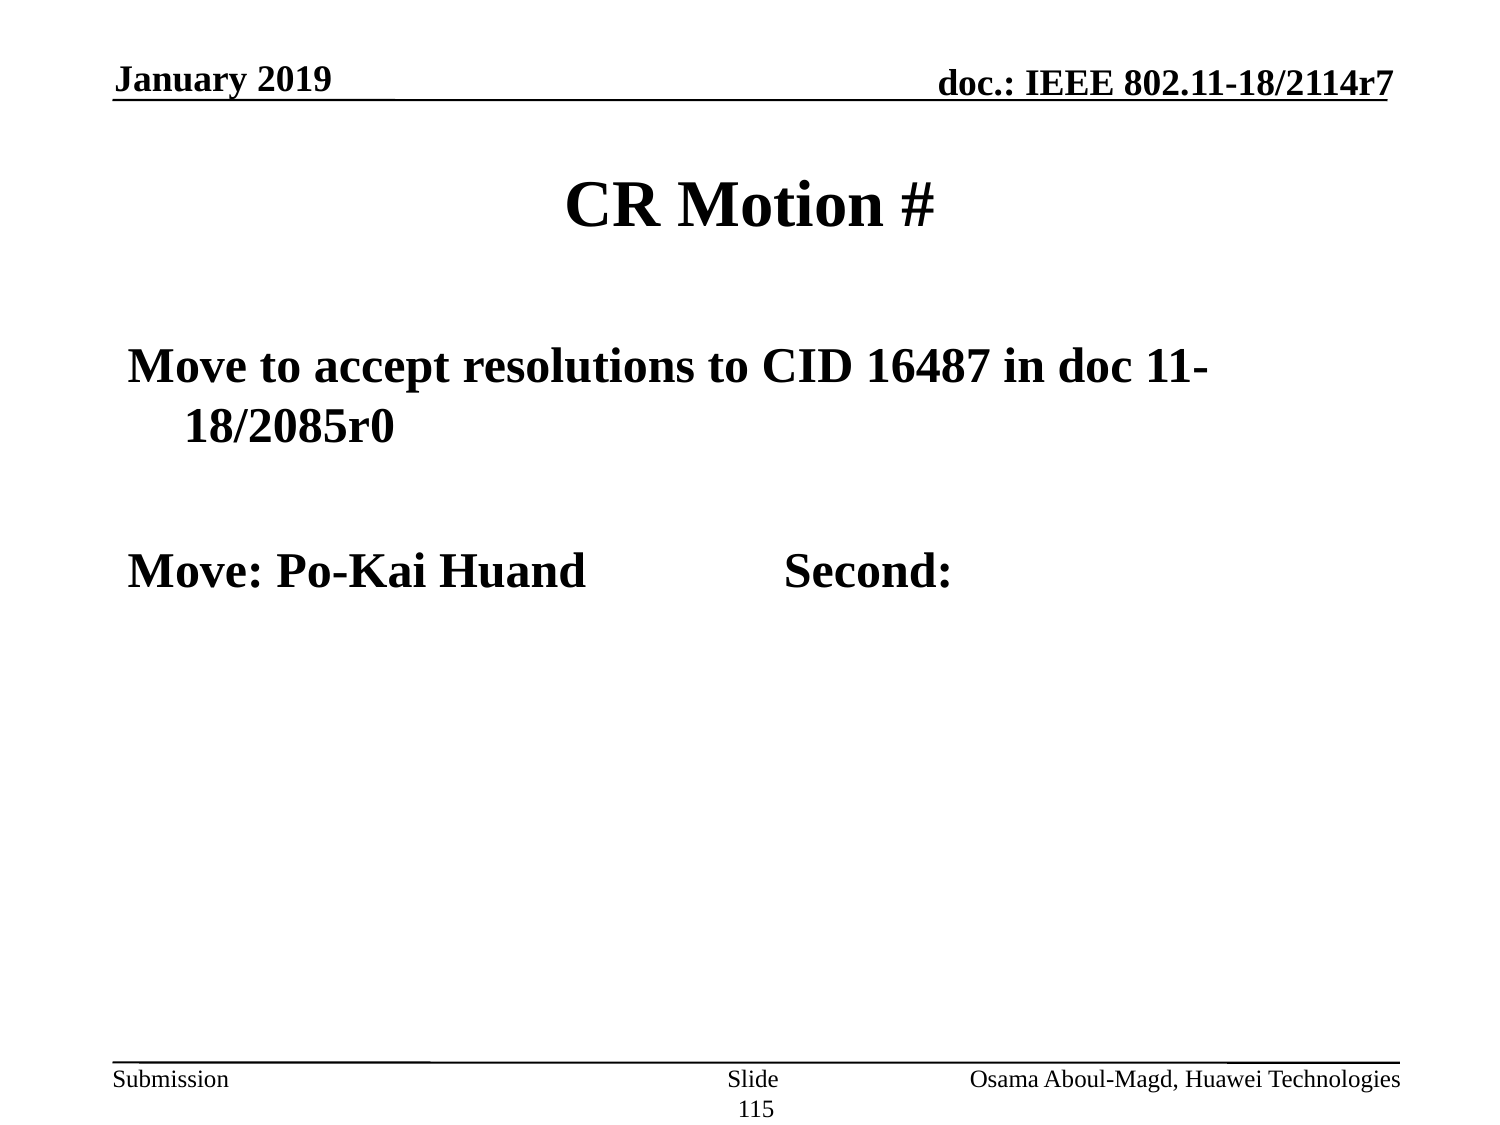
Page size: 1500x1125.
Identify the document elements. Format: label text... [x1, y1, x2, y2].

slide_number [114, 54, 423, 100]
title CR Motion # [112, 112, 1388, 288]
slide_number Slide 115 [712, 1061, 800, 1123]
footer Osama Aboul-Magd, Huawei Technologies [878, 1061, 1402, 1093]
list Move to accept resolutions to CID 16487 in doc 11-18/2085r0 Move: Po-Kai Huand Second: [112, 324, 1388, 1000]
